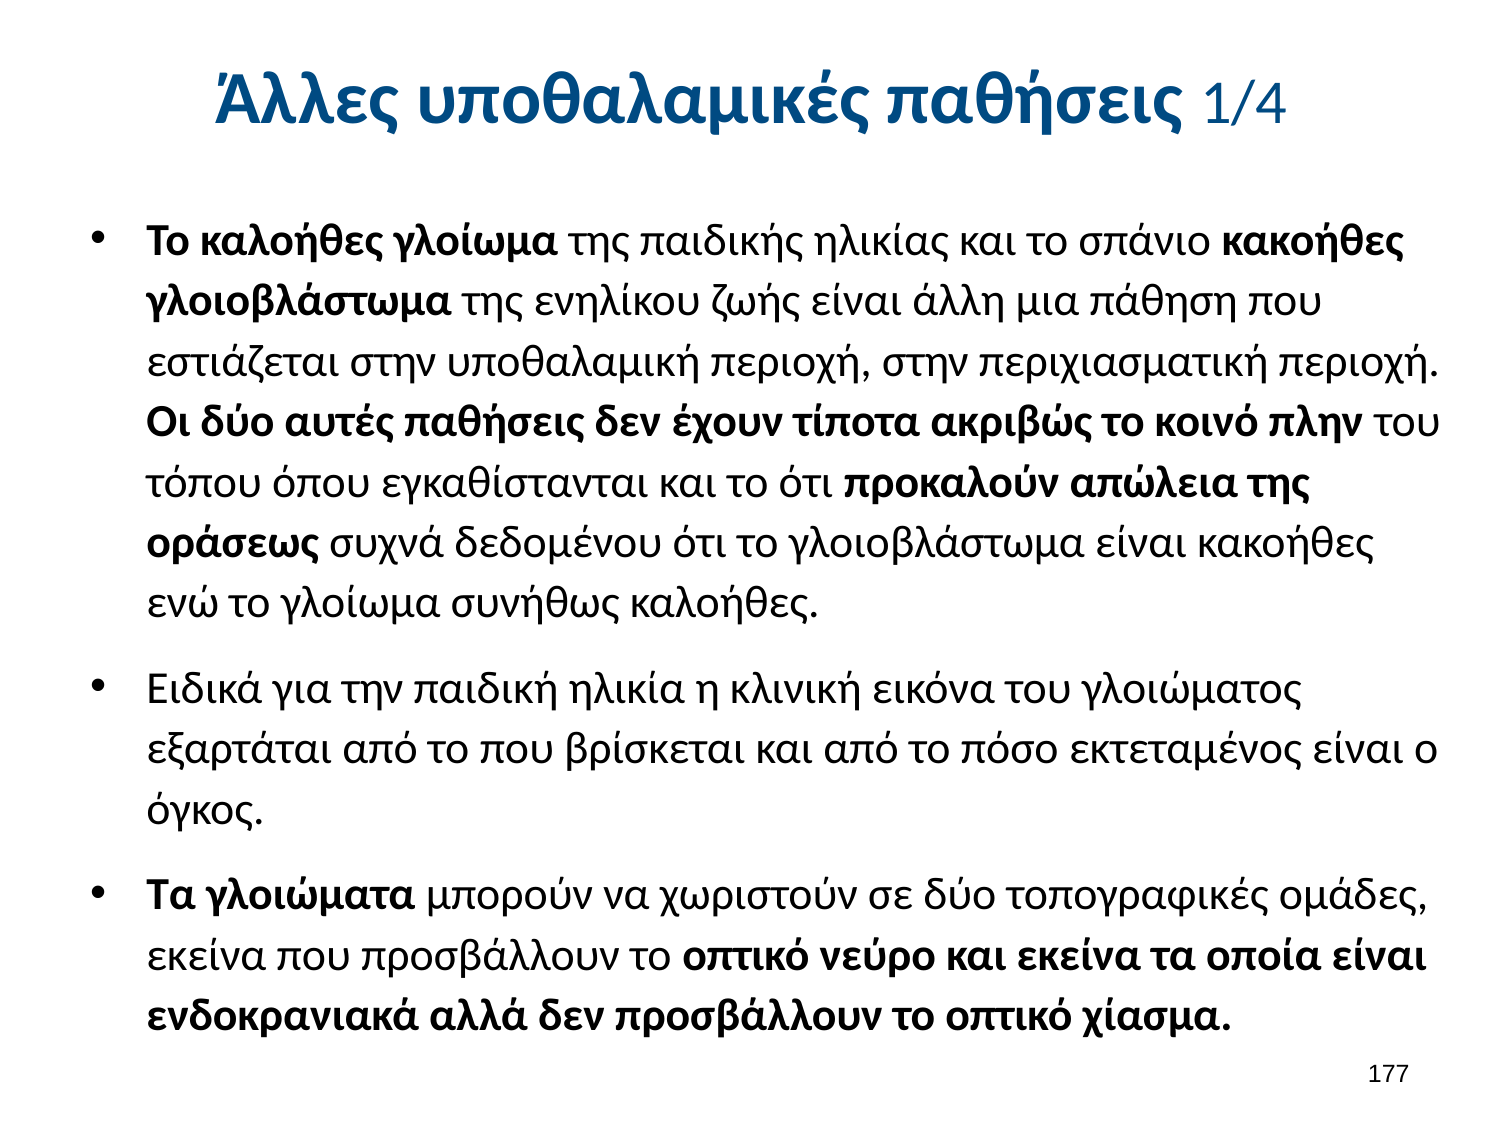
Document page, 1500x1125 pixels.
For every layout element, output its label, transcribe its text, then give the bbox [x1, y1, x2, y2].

title Άλλες υποθαλαμικές παθήσεις 1/4 [76, 19, 1427, 169]
slide_number 176 [1074, 1042, 1425, 1103]
list Το καλοήθες γλοίωμα της παιδικής ηλικίας και το σπάνιο κακοήθες γλοιοβλάστωμα της ενηλίκου ζωής είναι άλλη μια πάθηση που εστιάζεται στην υποθαλαμική περιοχή, στην περιχιασματική περιοχή. Οι δύο αυτές παθήσεις δεν έχουν τίποτα ακριβώς το κοινό πλην του τόπου όπου εγκαθίστανται και το ότι προκαλούν απώλεια της οράσεως συχνά δεδομένου ότι το γλοιοβλάστωμα είναι κακοήθες ενώ το γλοίωμα συνήθως καλοήθες. Ειδικά για την παιδική ηλικία η κλινική εικόνα του γλοιώματος εξαρτάται από το που βρίσκεται και από το πόσο εκτεταμένος είναι ο όγκος. Τα γλοιώματα μπορούν να χωριστούν σε δύο τοπογραφικές ομάδες, εκείνα που προσβάλλουν το οπτικό νεύρο και εκείνα τα οποία είναι ενδοκρανιακά αλλά δεν προσβάλλουν το οπτικό χίασμα. [75, 196, 1459, 1071]
